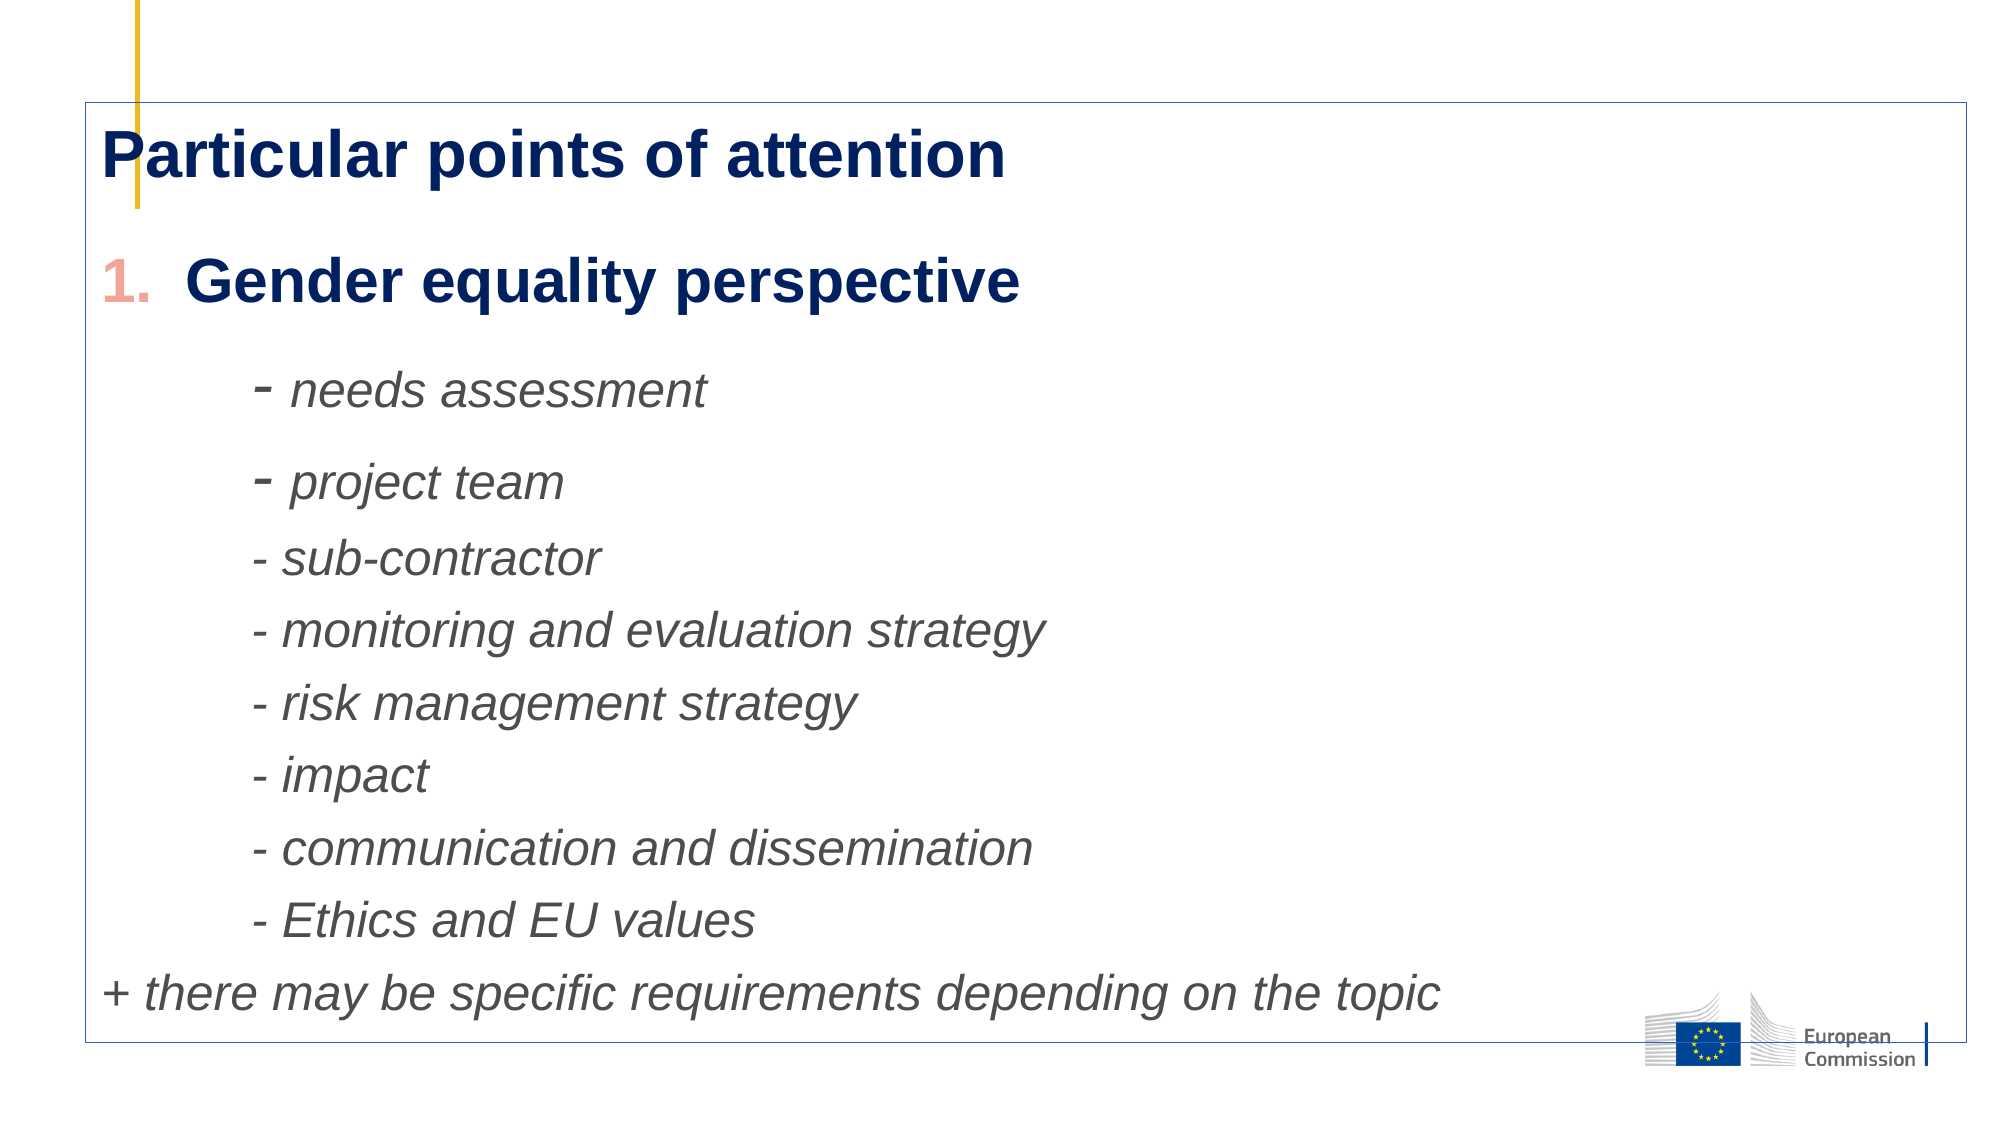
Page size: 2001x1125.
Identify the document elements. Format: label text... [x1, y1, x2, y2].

picture [1645, 1043, 1928, 1066]
list Particular points of attention Gender equality perspective - needs assessment - project team - sub-contractor - monitoring and evaluation strategy - risk management strategy - impact - communication and dissemination - Ethics and EU values + there may be specific requirements depending on the topic [85, 102, 1967, 1043]
